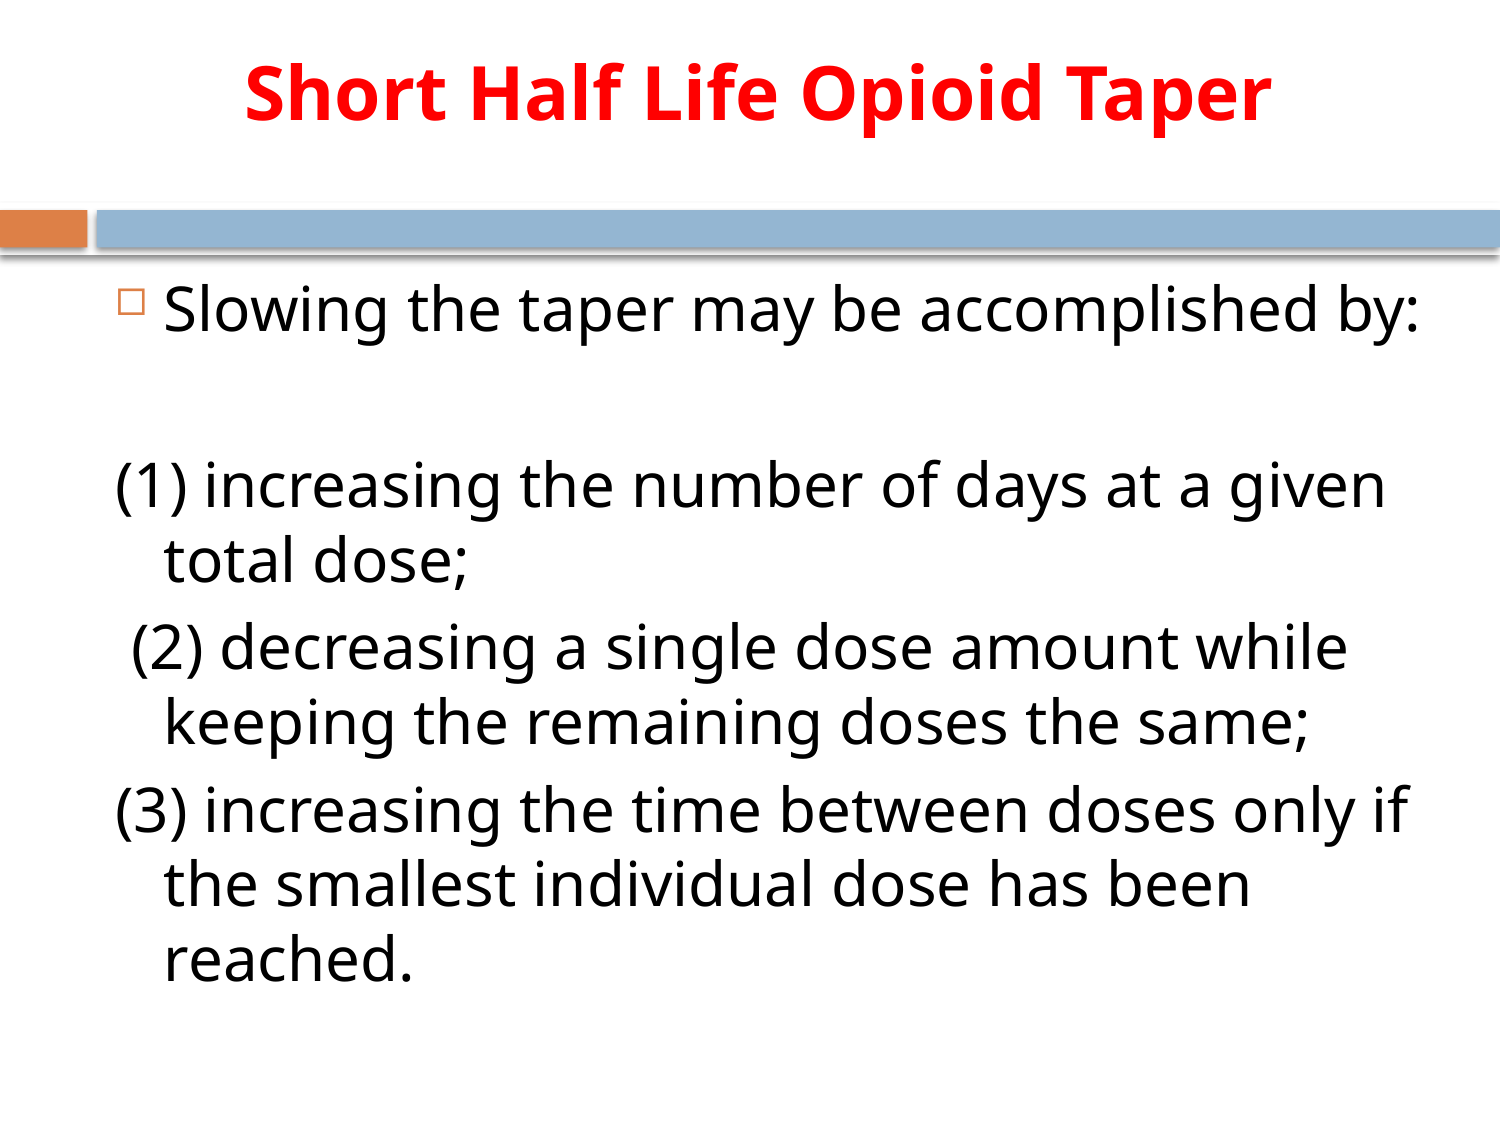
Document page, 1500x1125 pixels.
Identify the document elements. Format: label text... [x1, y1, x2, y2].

list Slowing the taper may be accomplished by: (1) increasing the number of days at a given total dose; (2) decreasing a single dose amount while keeping the remaining doses the same; (3) increasing the time between doses only if the smallest individual dose has been reached. [100, 262, 1438, 1067]
title Short Half Life Opioid Taper [100, 70, 1438, 200]
